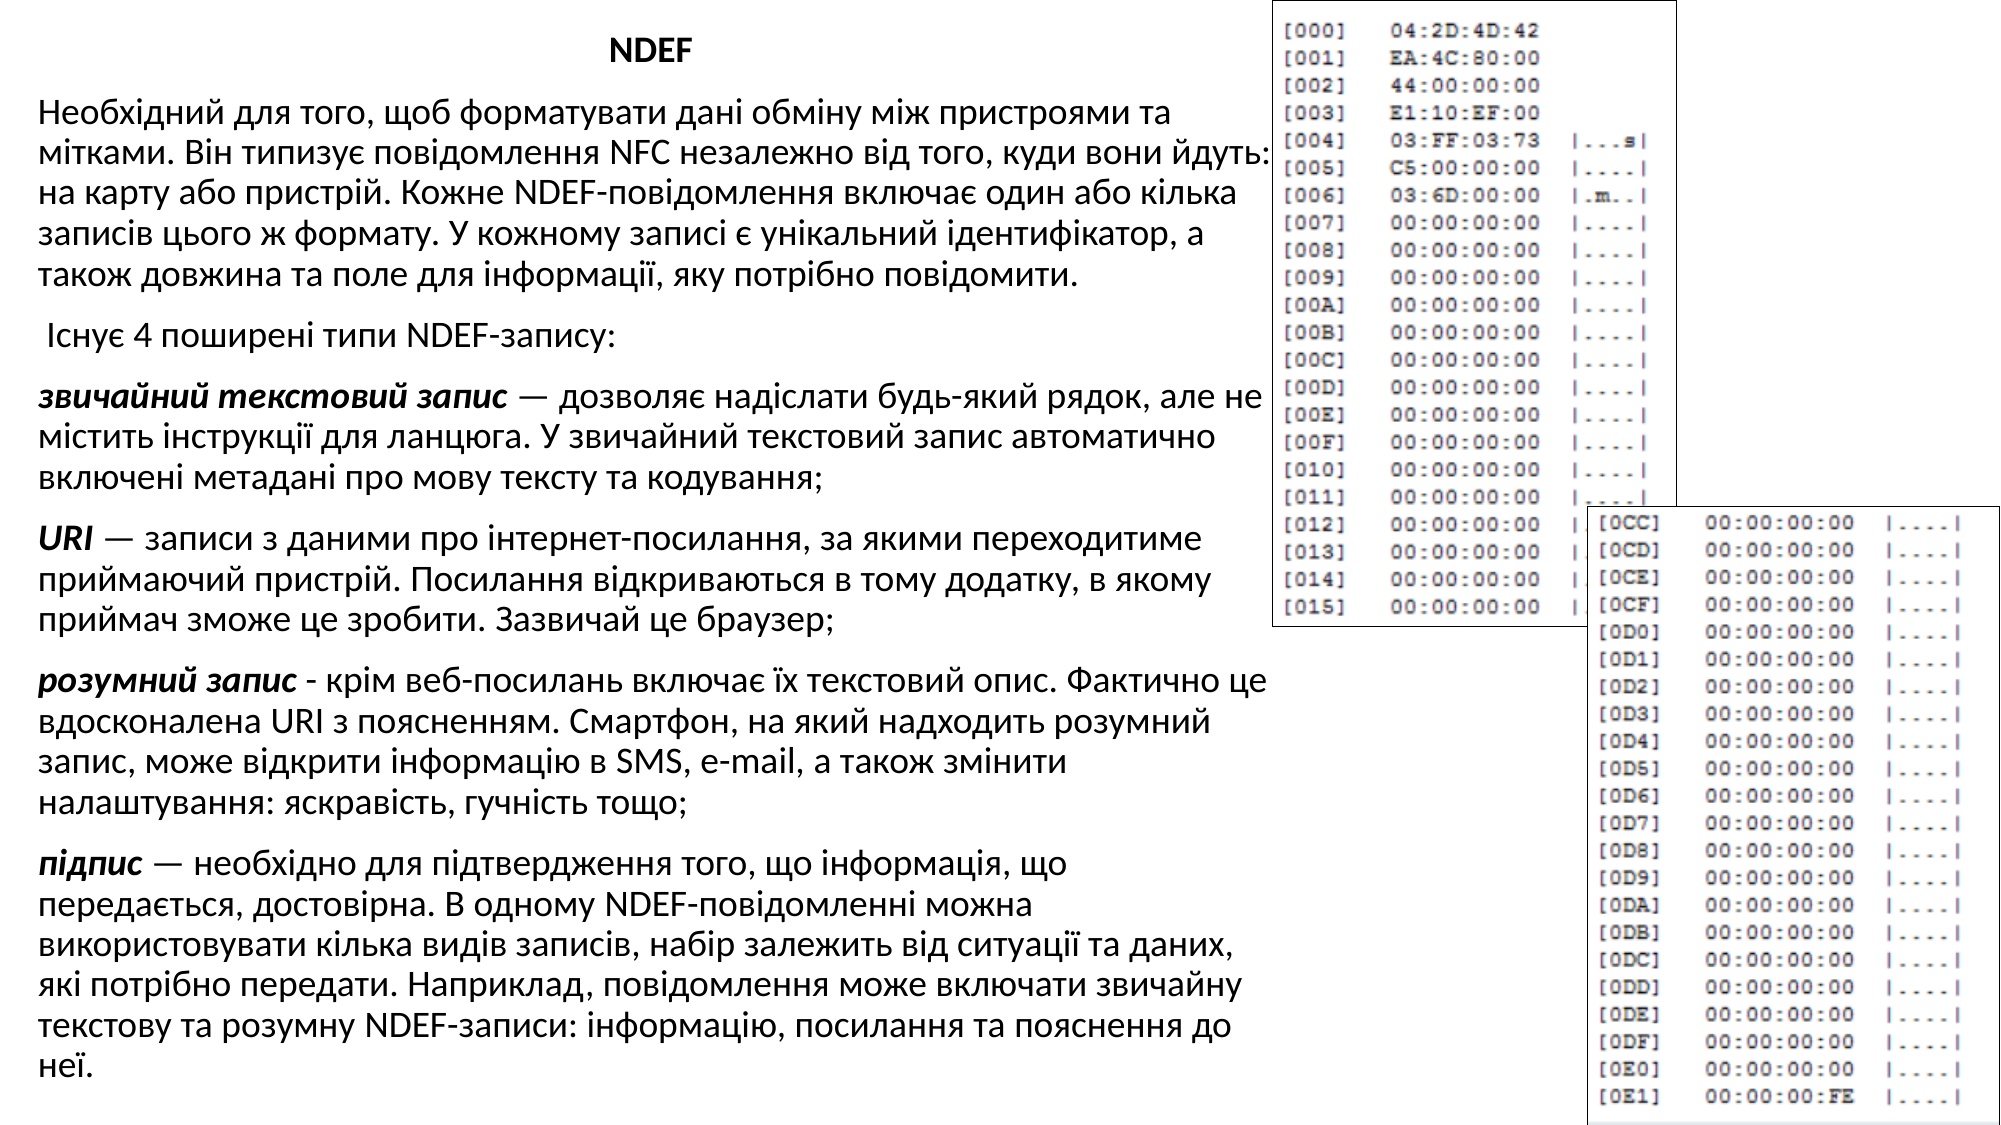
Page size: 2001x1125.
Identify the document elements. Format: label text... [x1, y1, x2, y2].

list NDEF Необхідний для того, щоб форматувати дані обміну між пристроями та мітками. Він типизує повідомлення NFC незалежно від того, куди вони йдуть: на карту або пристрій. Кожне NDEF-повідомлення включає один або кілька записів цього ж формату. У кожному записі є унікальний ідентифікатор, а також довжина та поле для інформації, яку потрібно повідомити. Існує 4 поширені типи NDEF-запису: звичайний текстовий запис — дозволяє надіслати будь-який рядок, але не містить інструкції для ланцюга. У звичайний текстовий запис автоматично включені метадані про мову тексту та кодування; URI — записи з даними про інтернет-посилання, за якими переходитиме приймаючий пристрій. Посилання відкриваються в тому додатку, в якому приймач зможе це зробити. Зазвичай це браузер; розумний запис - крім веб-посилань включає їх текстовий опис. Фактично це вдосконалена URI з поясненням. Смартфон, на який надходить розумний запис, може відкрити інформацію в SMS, e-mail, а також змінити налаштування: яскравість, гучність тощо; підпис — необхідно для підтвердження того, що інформація, що передається, достовірна. В одному NDEF-повідомленні можна використовувати кілька видів записів, набір залежить від ситуації та даних, які потрібно передати. Наприклад, повідомлення може включати звичайну текстову та розумну NDEF-записи: інформацію, посилання та пояснення до неї. [22, 22, 1288, 1125]
picture [1272, 0, 2000, 1125]
